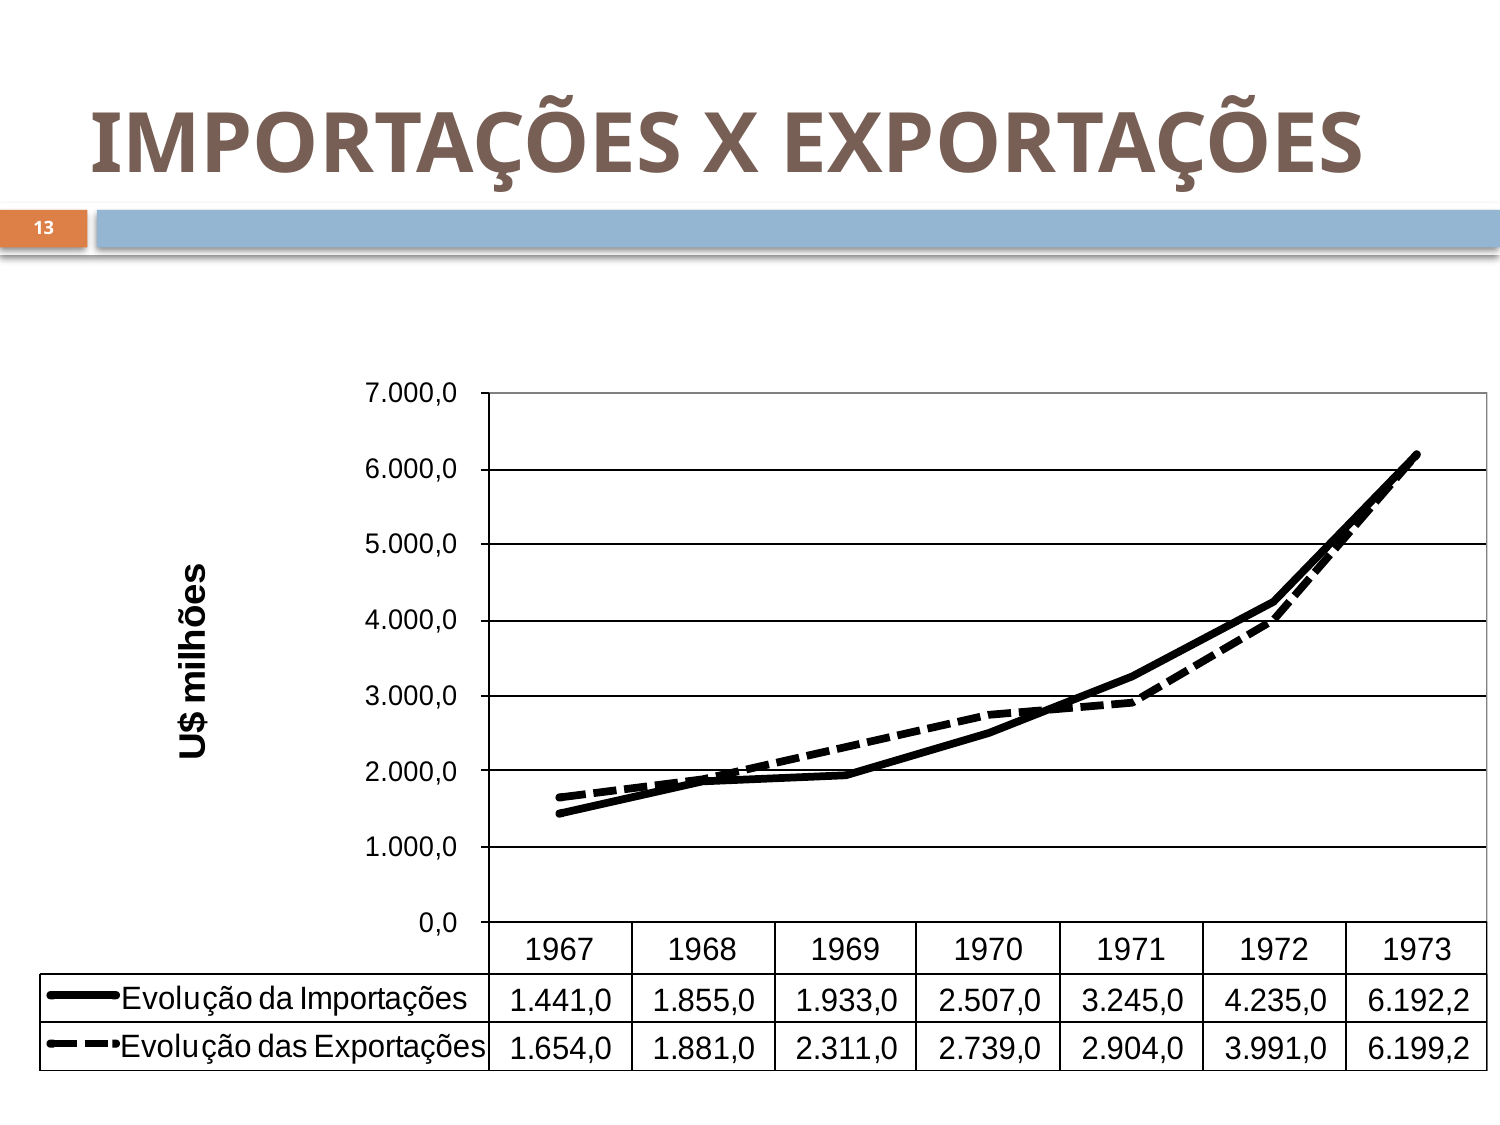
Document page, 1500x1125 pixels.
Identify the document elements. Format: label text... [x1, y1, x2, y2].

title IMPORTAÇÕES X EXPORTAÇÕES [74, 44, 1500, 233]
slide_number 13 [0, 208, 88, 249]
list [0, 361, 1500, 1083]
